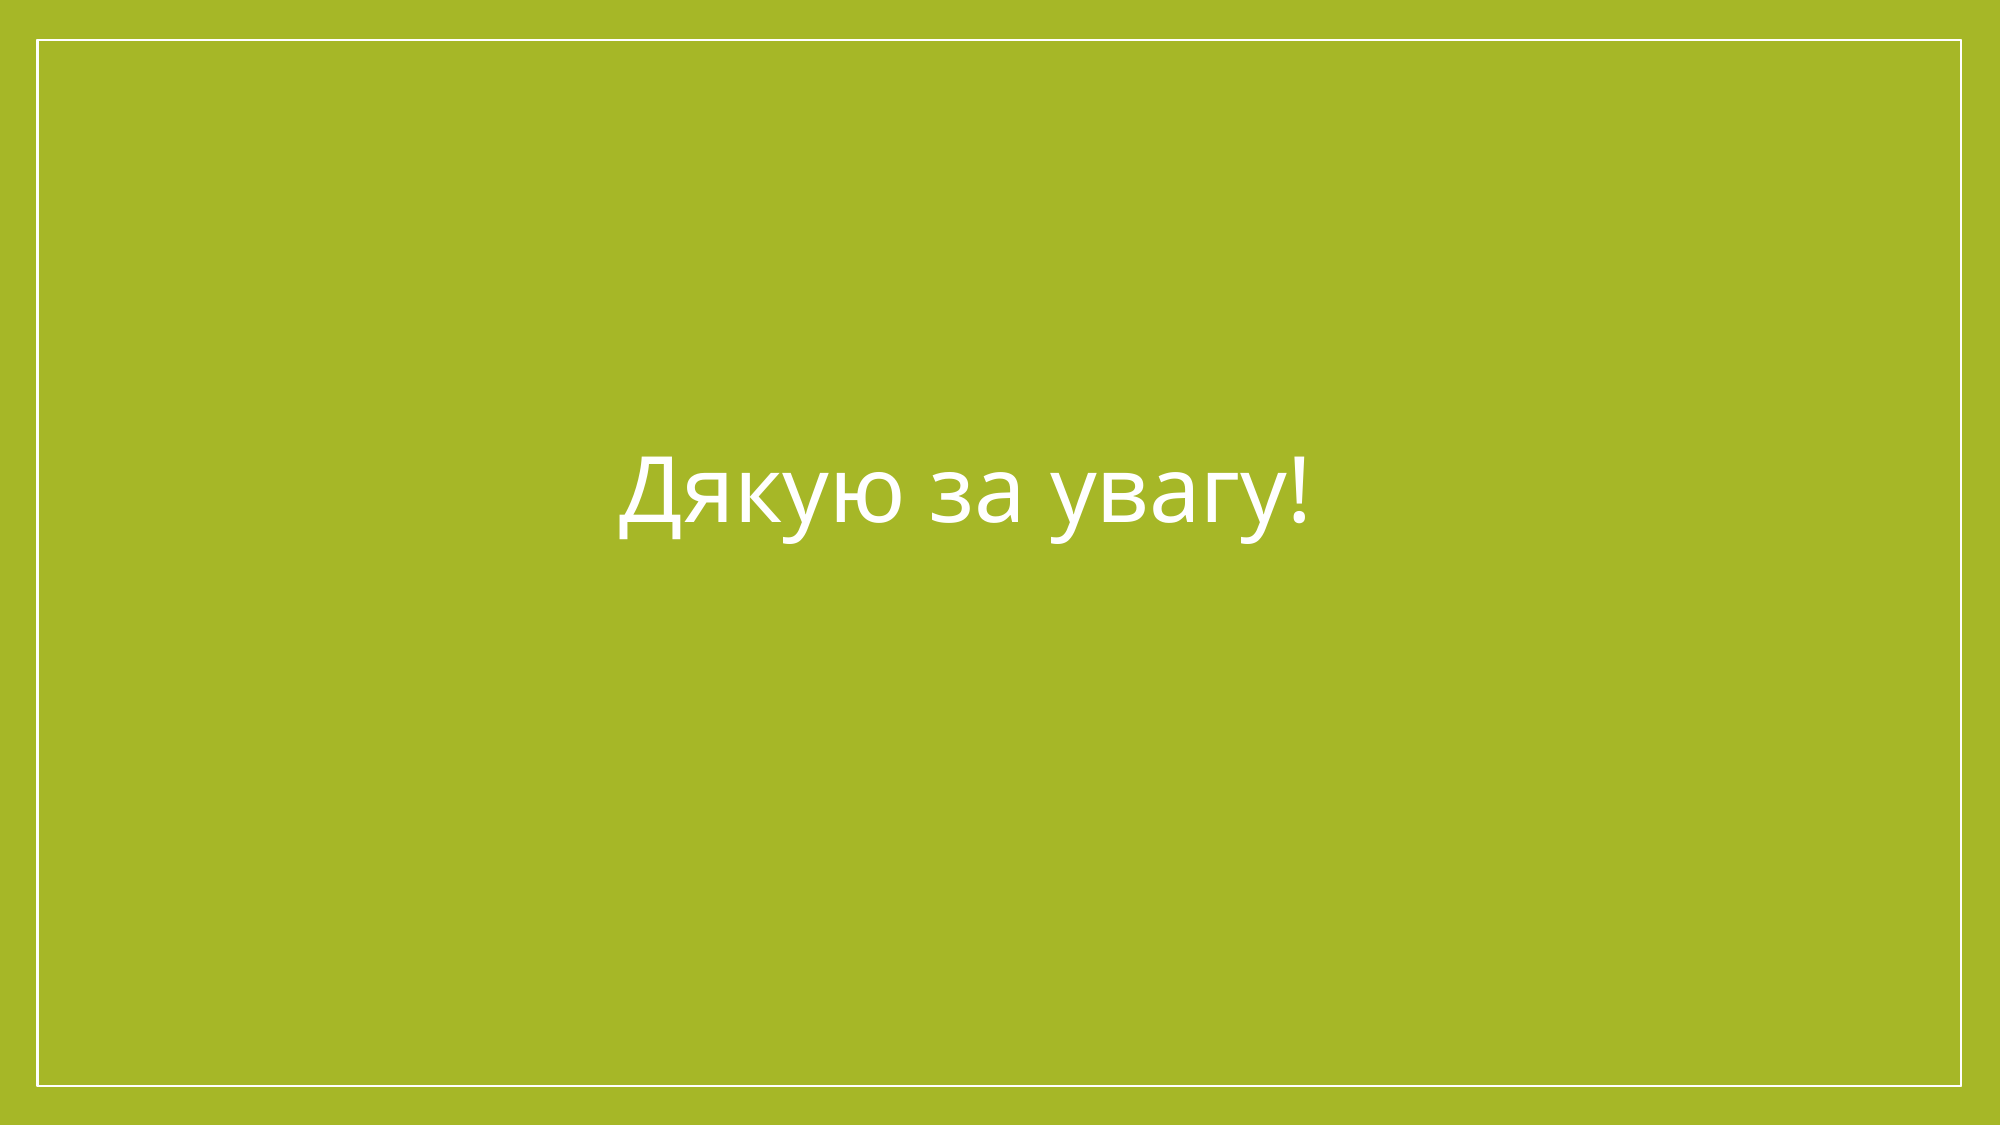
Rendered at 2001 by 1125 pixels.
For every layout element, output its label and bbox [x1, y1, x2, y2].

text_box [36, 38, 1962, 1088]
